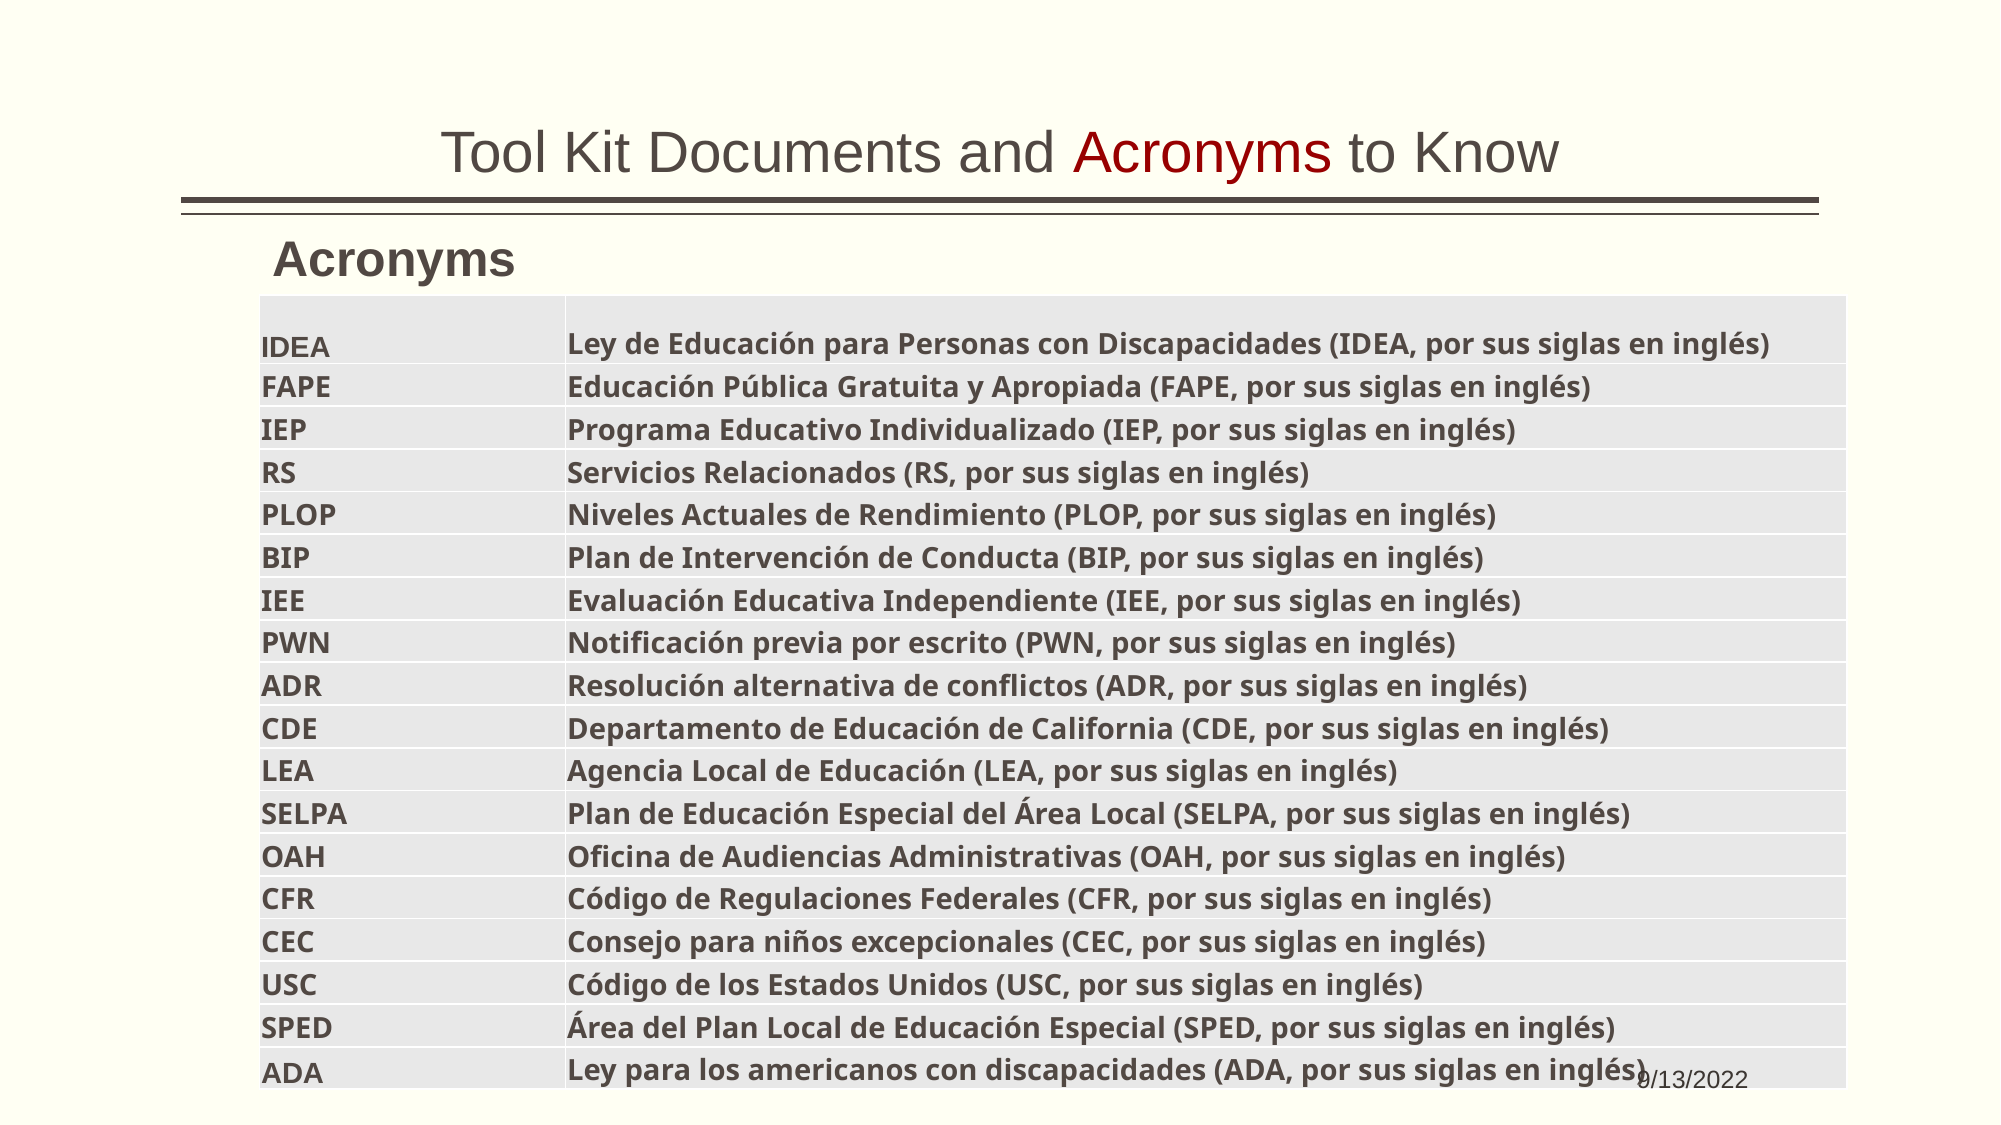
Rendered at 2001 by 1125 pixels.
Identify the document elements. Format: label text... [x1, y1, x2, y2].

table_cell CDE [260, 706, 565, 747]
table_cell Plan de Intervención de Conducta (BIP, por sus siglas en inglés) [566, 535, 1846, 576]
list Acronyms [272, 220, 1777, 294]
table_cell USC [260, 962, 565, 1003]
table_cell BIP [260, 535, 565, 576]
table_cell Departamento de Educación de California (CDE, por sus siglas en inglés) [566, 706, 1846, 747]
table_cell OAH [260, 834, 565, 875]
table_cell Educación Pública Gratuita y Apropiada (FAPE, por sus siglas en inglés) [566, 364, 1846, 405]
table_cell LEA [260, 749, 565, 790]
table_cell Resolución alternativa de conflictos (ADR, por sus siglas en inglés) [566, 663, 1846, 704]
table_cell Plan de Educación Especial del Área Local (SELPA, por sus siglas en inglés) [566, 791, 1846, 832]
table_cell Código de los Estados Unidos (USC, por sus siglas en inglés) [566, 962, 1846, 1003]
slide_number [1636, 1048, 1937, 1109]
table_cell CEC [260, 919, 565, 960]
table_cell Programa Educativo Individualizado (IEP, por sus siglas en inglés) [566, 407, 1846, 448]
table_cell ADR [260, 663, 565, 704]
table_cell IEE [260, 578, 565, 619]
table_header Ley de Educación para Personas con Discapacidades (IDEA, por sus siglas en inglés) [566, 296, 1846, 363]
table_cell Notificación previa por escrito (PWN, por sus siglas en inglés) [566, 621, 1846, 661]
table_cell Evaluación Educativa Independiente (IEE, por sus siglas en inglés) [566, 578, 1846, 619]
table_cell Ley para los americanos con discapacidades (ADA, por sus siglas en inglés) [566, 1048, 1636, 1088]
table_cell Niveles Actuales de Rendimiento (PLOP, por sus siglas en inglés) [566, 492, 1846, 533]
table_cell Área del Plan Local de Educación Especial (SPED, por sus siglas en inglés) [566, 1005, 1846, 1046]
table_cell CFR [260, 877, 565, 918]
table_cell SELPA [260, 791, 565, 832]
table_cell Oficina de Audiencias Administrativas (OAH, por sus siglas en inglés) [566, 834, 1846, 875]
table_cell Servicios Relacionados (RS, por sus siglas en inglés) [566, 450, 1846, 491]
table_cell ADA [260, 1048, 565, 1088]
table_cell Código de Regulaciones Federales (CFR, por sus siglas en inglés) [566, 877, 1846, 918]
table_cell SPED [260, 1005, 565, 1046]
table_cell PLOP [260, 492, 565, 533]
title Tool Kit Documents and Acronyms to Know [181, 12, 1819, 193]
table_cell Agencia Local de Educación (LEA, por sus siglas en inglés) [566, 749, 1846, 790]
table_header IDEA [260, 296, 565, 363]
table_cell PWN [260, 621, 565, 661]
table_cell IEP [260, 407, 565, 448]
table_cell RS [260, 450, 565, 491]
table_cell Consejo para niños excepcionales (CEC, por sus siglas en inglés) [566, 919, 1846, 960]
table_cell FAPE [260, 364, 565, 405]
